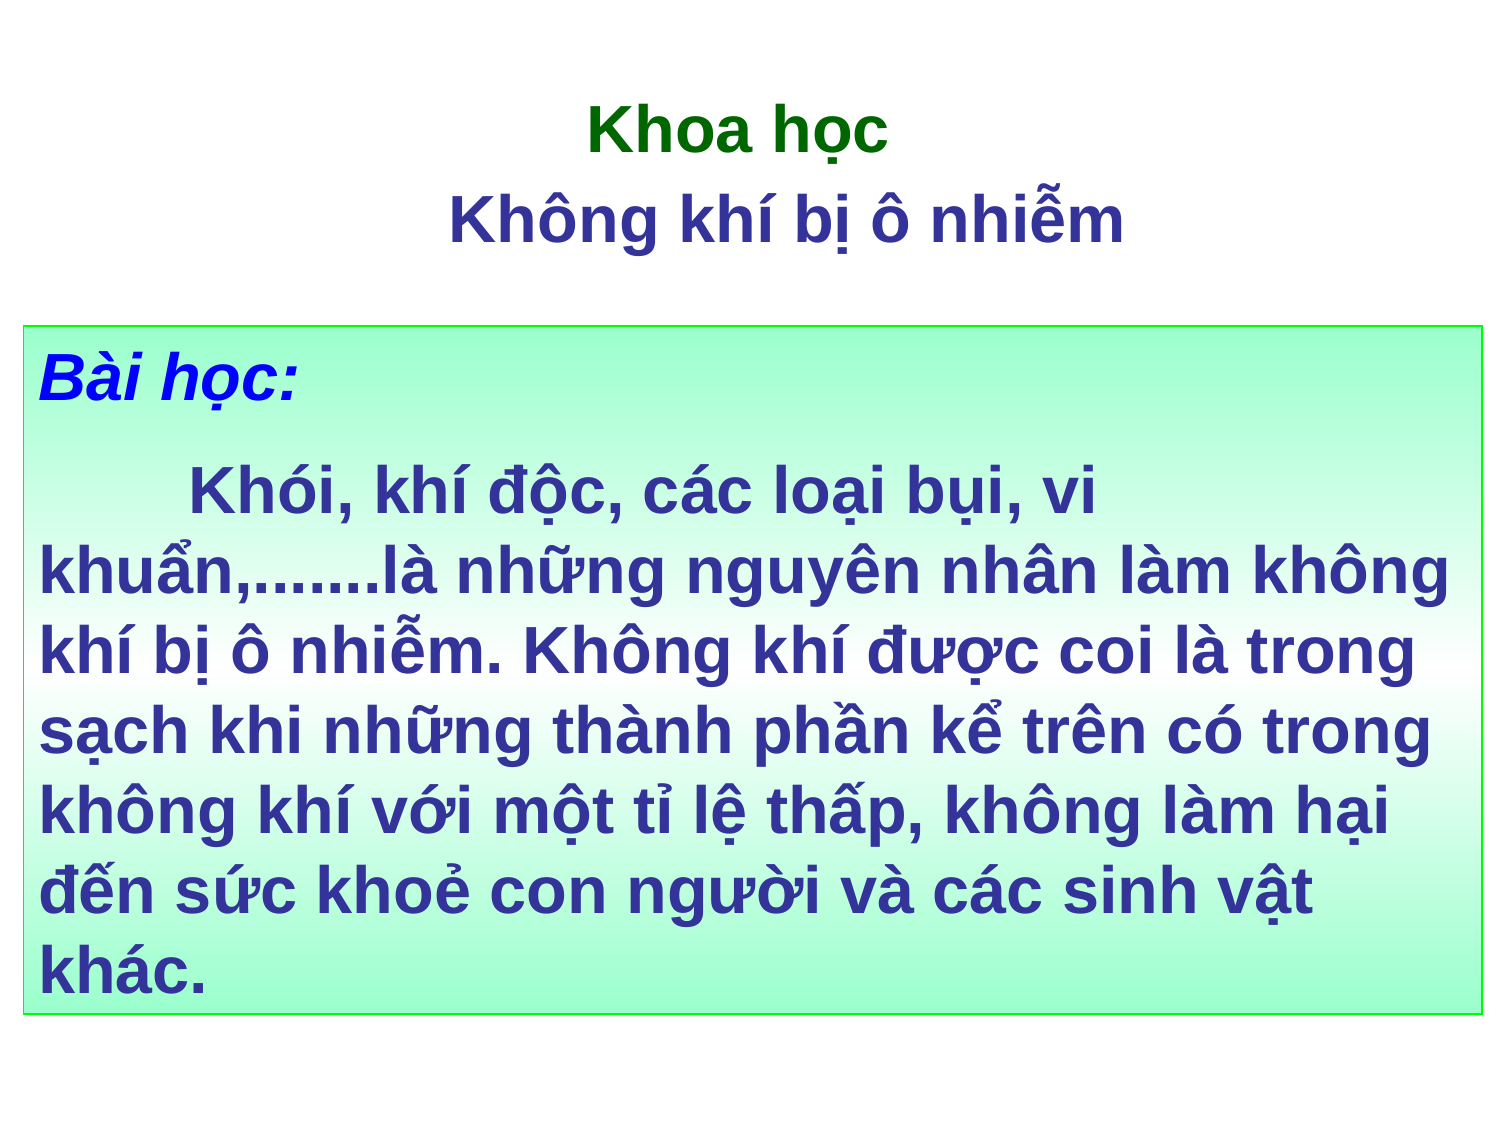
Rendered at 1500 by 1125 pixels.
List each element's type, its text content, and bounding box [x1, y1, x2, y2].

text_box Bài học: Khói, khí độc, các loại bụi, vi khuẩn,.......là những nguyên nhân làm không khí bị ô nhiễm. Không khí được coi là trong sạch khi những thành phần kể trên có trong không khí với một tỉ lệ thấp, không làm hại đến sức khoẻ con người và các sinh vật khác. [23, 326, 1483, 1014]
text_box Khoa học [454, 78, 1022, 168]
text_box Không khí bị ô nhiễm [433, 168, 1142, 264]
